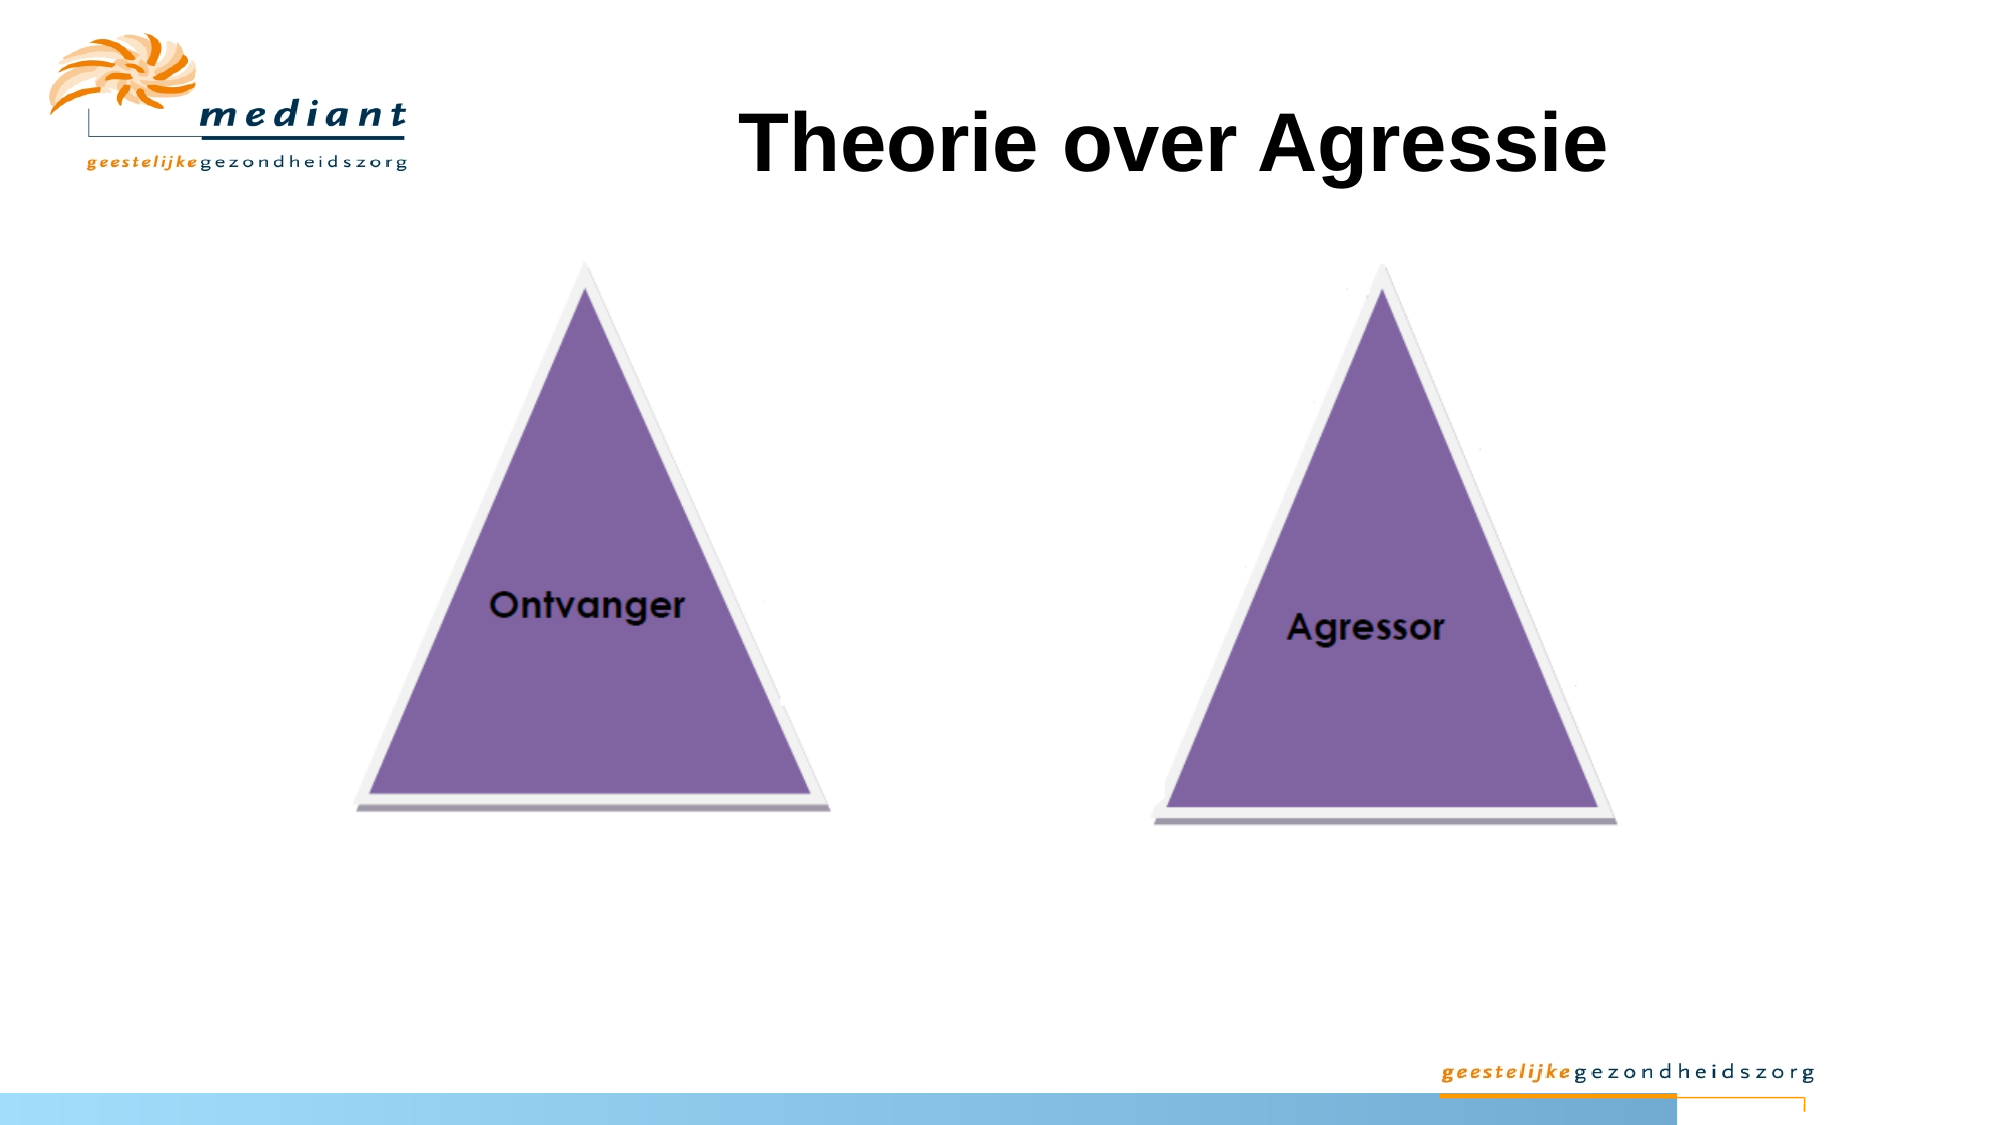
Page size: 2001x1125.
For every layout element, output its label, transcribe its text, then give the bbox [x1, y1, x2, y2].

picture [1430, 1058, 1826, 1084]
picture [280, 208, 1720, 917]
picture [39, 30, 418, 173]
title Theorie over Agressie [448, 42, 1900, 233]
